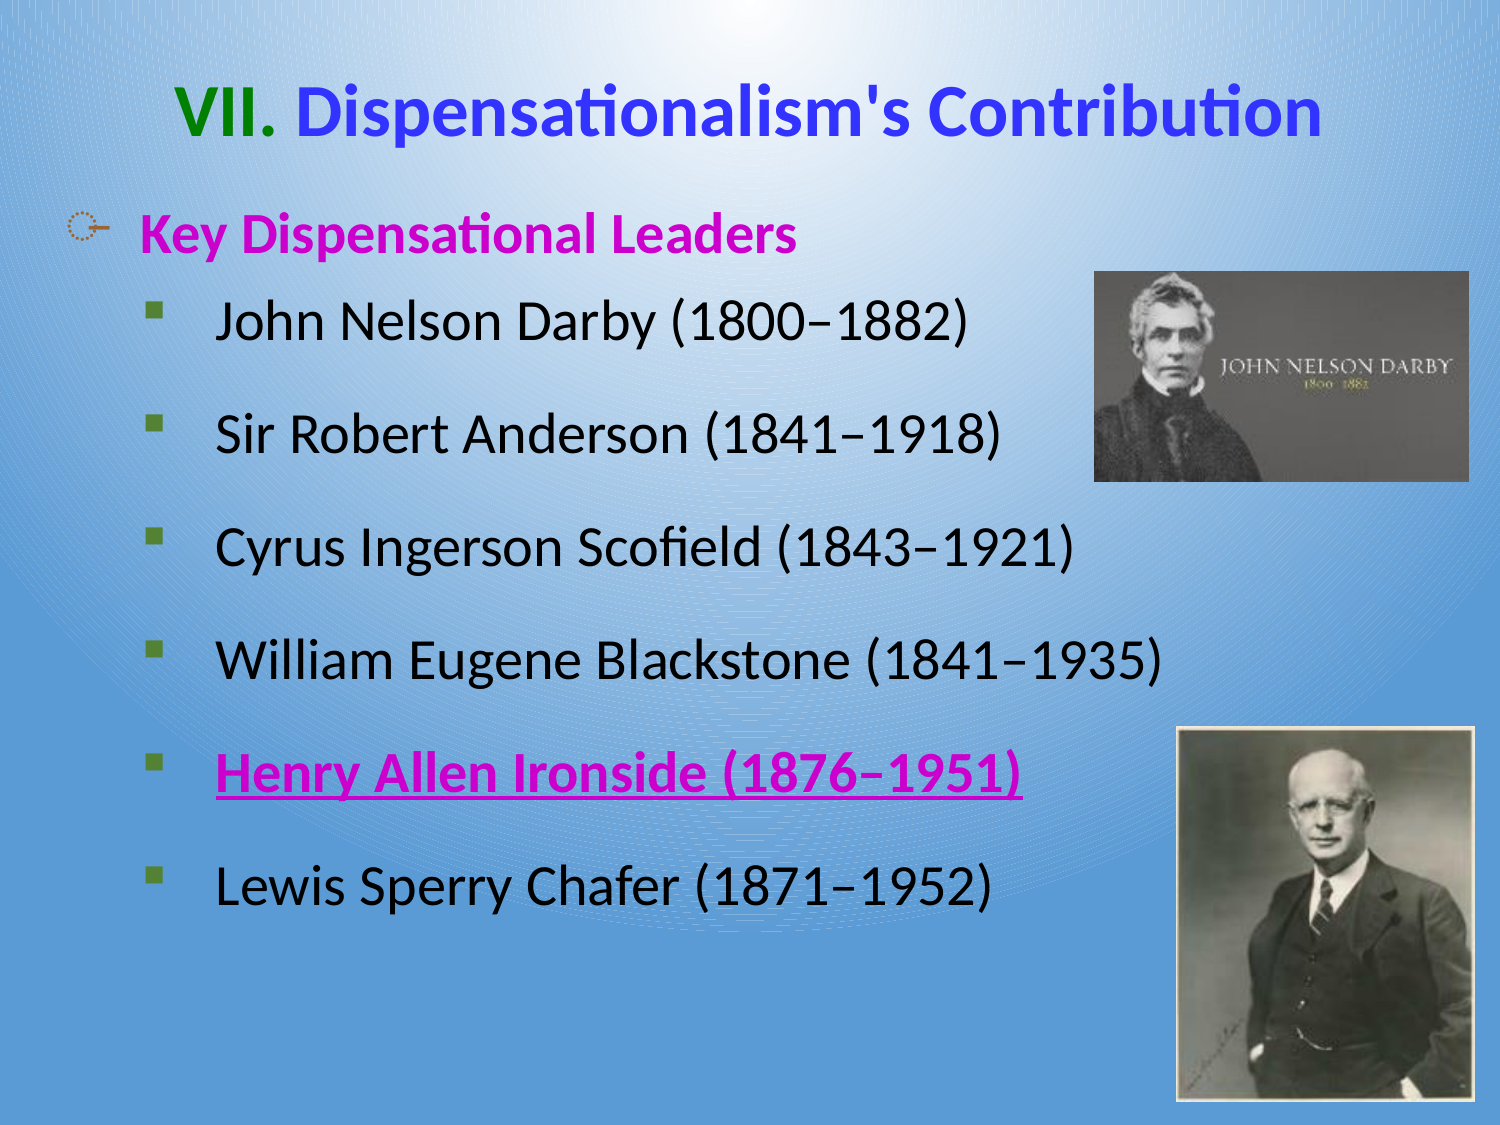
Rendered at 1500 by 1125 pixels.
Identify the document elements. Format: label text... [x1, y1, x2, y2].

picture [1176, 726, 1475, 1102]
title VII. Dispensationalism's Contribution [136, 37, 1364, 175]
list Key Dispensational Leaders John Nelson Darby (1800–1882) Sir Robert Anderson (1841–1918) Cyrus Ingerson Scofield (1843–1921) William Eugene Blackstone (1841–1935) Henry Allen Ironside (1876–1951) Lewis Sperry Chafer (1871–1952) [50, 187, 1208, 1063]
picture [1094, 271, 1469, 482]
